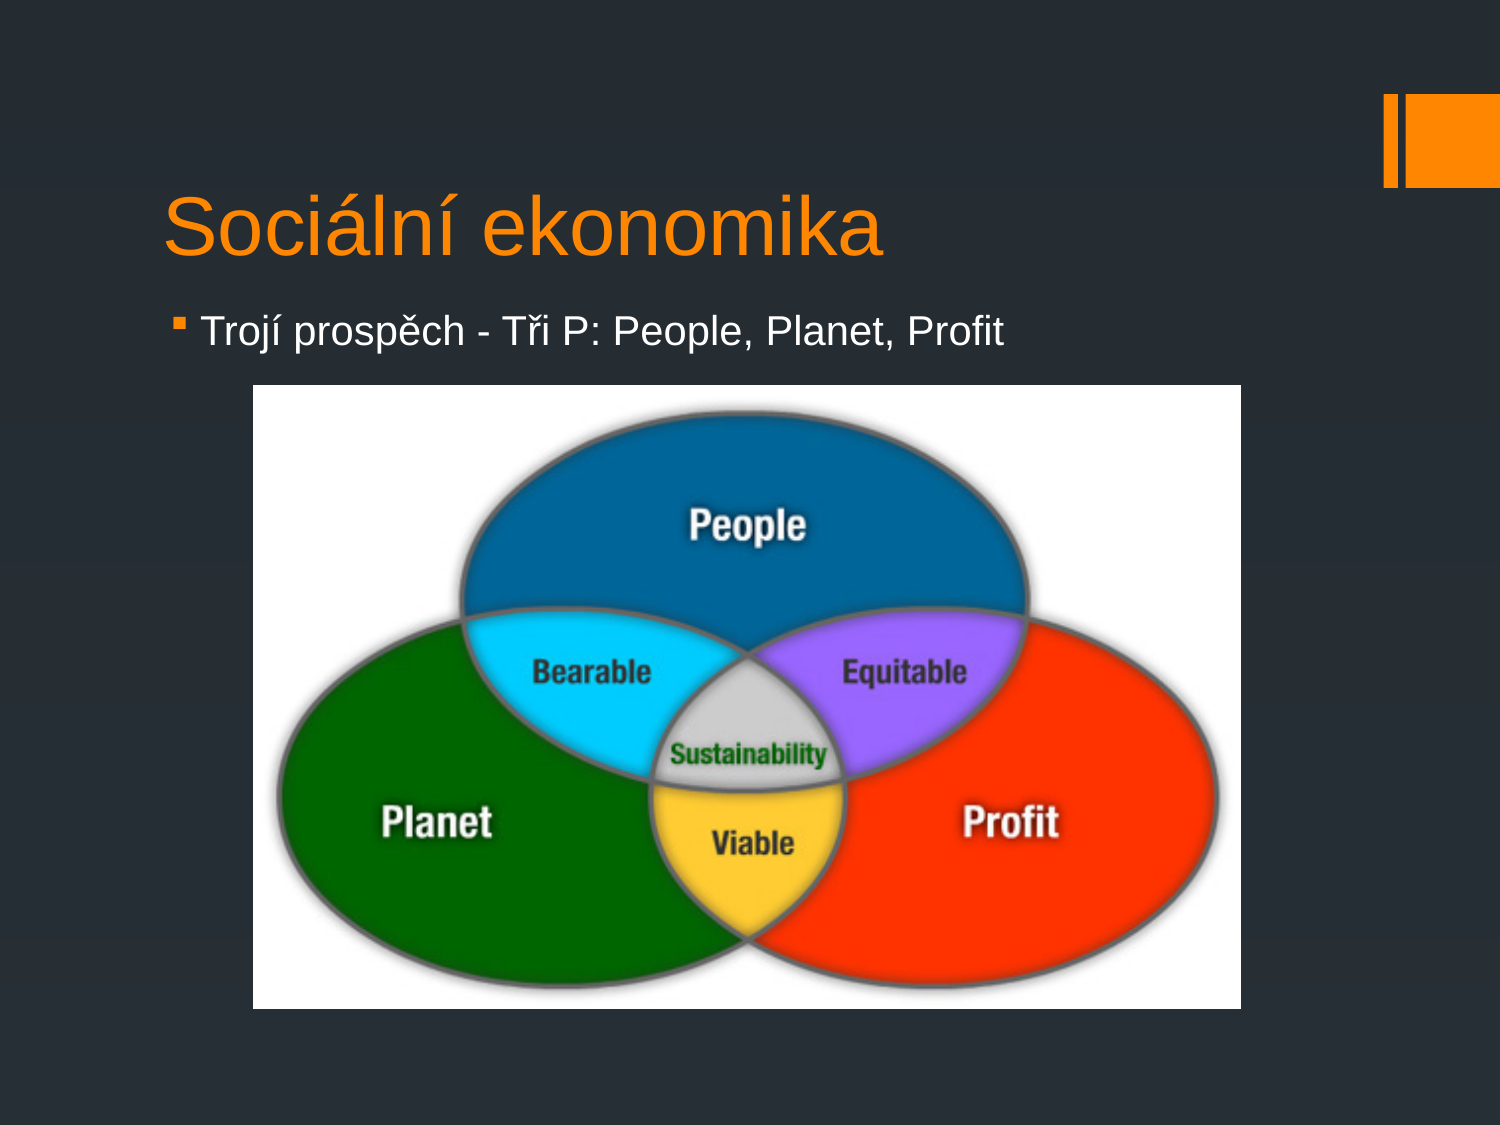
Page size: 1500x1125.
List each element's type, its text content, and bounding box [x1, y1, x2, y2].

picture [253, 384, 1242, 1010]
list Trojí prospěch - Tři P: People, Planet, Profit [147, 295, 1348, 877]
title Sociální ekonomika [147, 90, 1348, 280]
